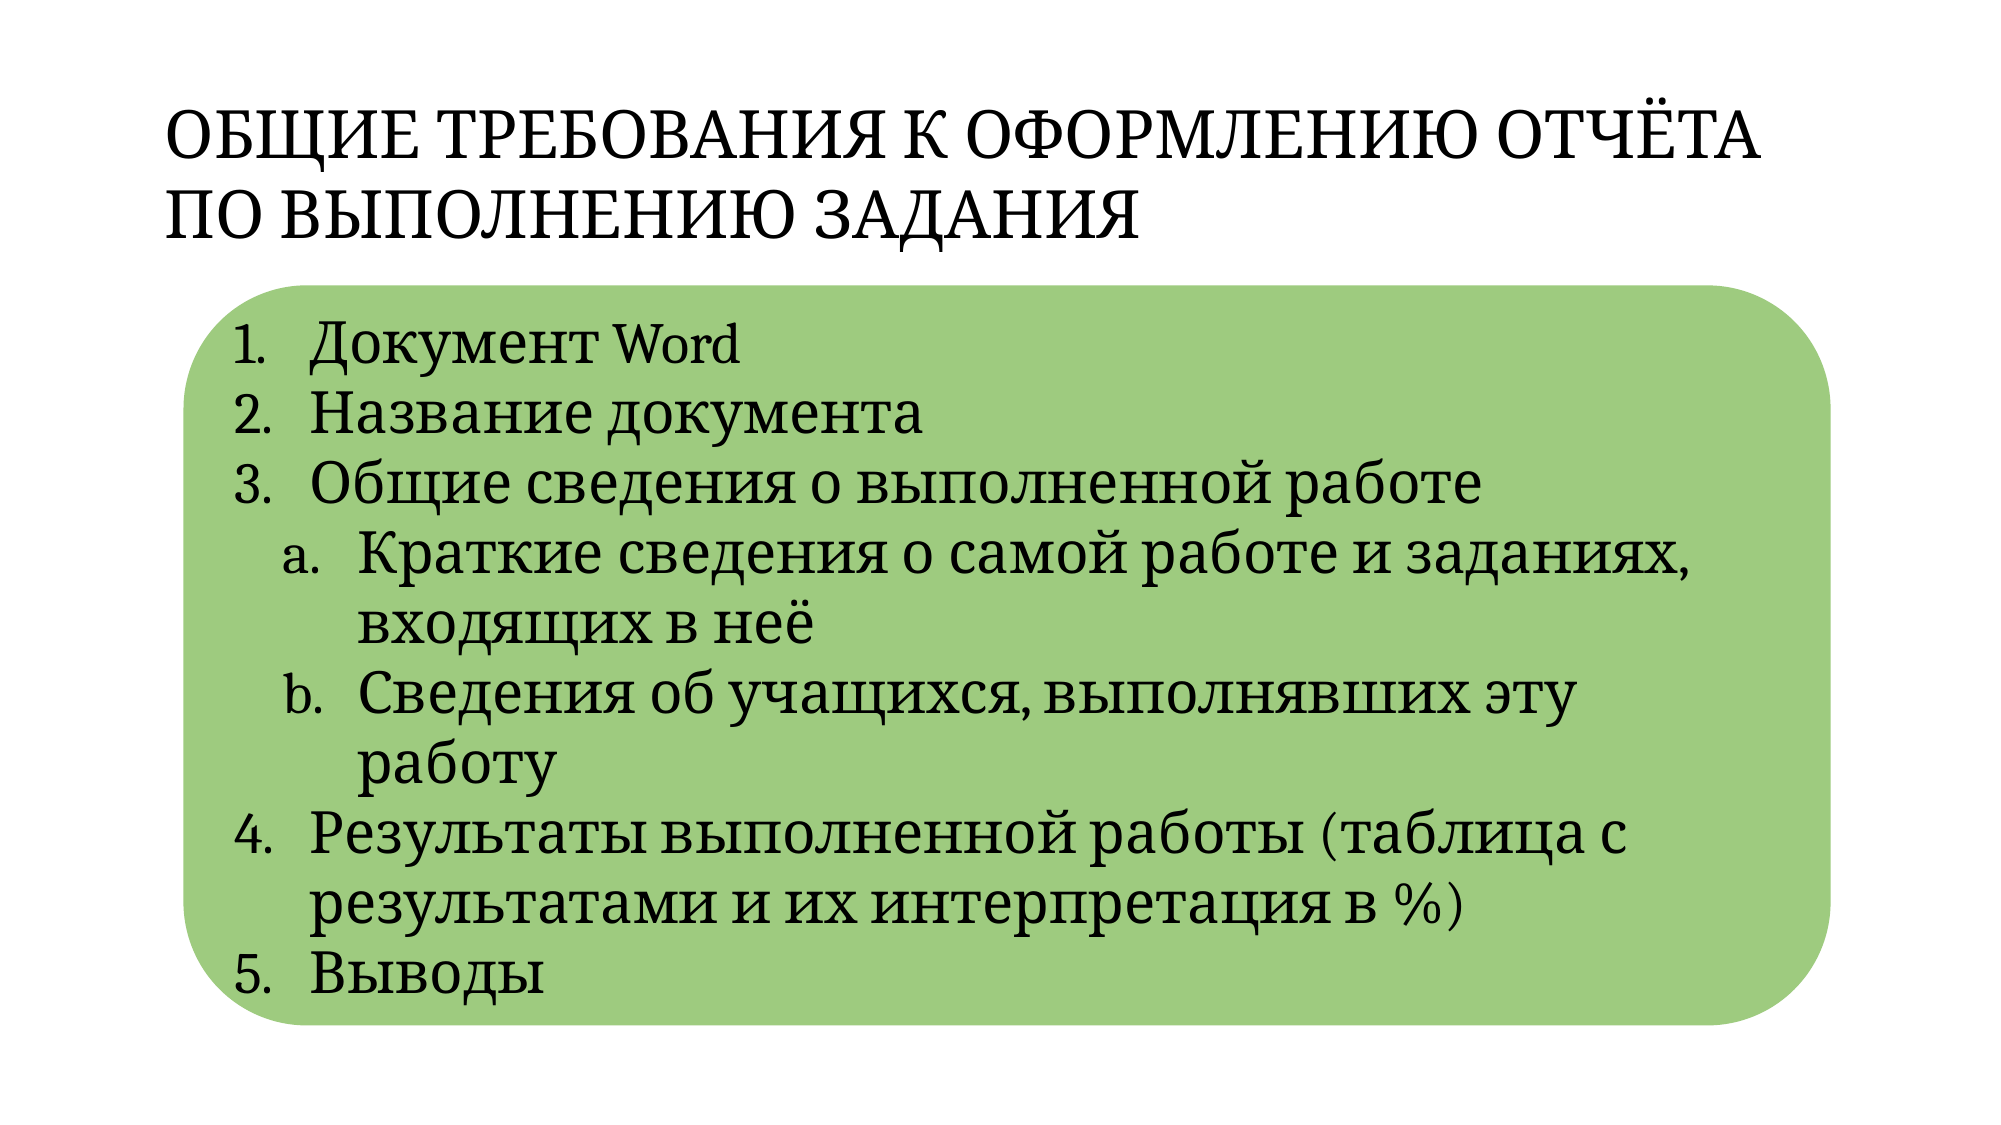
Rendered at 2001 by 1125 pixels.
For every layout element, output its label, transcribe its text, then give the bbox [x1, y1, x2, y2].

text_box ОБЩИЕ ТРЕБОВАНИЯ К ОФОРМЛЕНИЮ ОТЧЁТА ПО ВЫПОЛНЕНИЮ ЗАДАНИЯ [149, 84, 1831, 260]
text_box Документ Word Название документа Общие сведения о выполненной работе Краткие сведения о самой работе и заданиях, входящих в неё Сведения об учащихся, выполнявших эту работу Результаты выполненной работы (таблица с результатами и их интерпретация в %) Выводы [182, 284, 1832, 1027]
